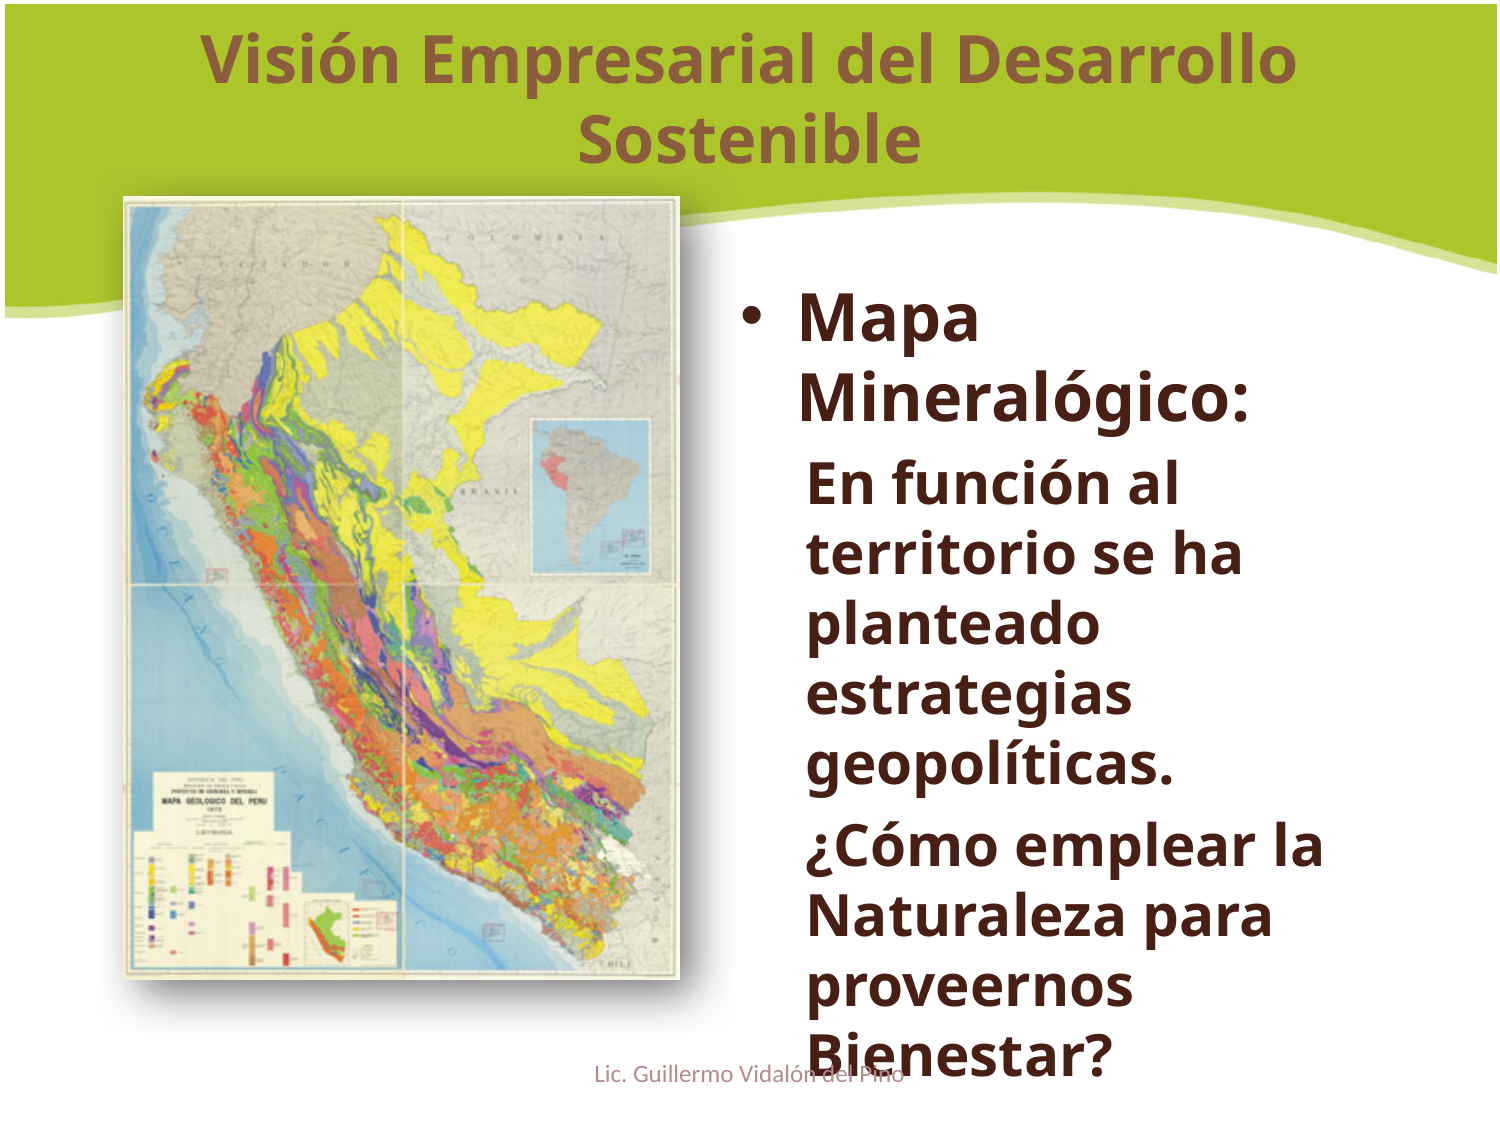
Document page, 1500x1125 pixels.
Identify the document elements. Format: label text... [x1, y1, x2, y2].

list Mapa Mineralógico: En función al territorio se ha planteado estrategias geopolíticas. ¿Cómo emplear la Naturaleza para proveernos Bienestar? [727, 266, 1426, 923]
footer Lic. Guillermo Vidalón del Pino [512, 1042, 988, 1103]
picture [0, 0, 1500, 1125]
title Visión Empresarial del Desarrollo Sostenible [74, 44, 1426, 150]
